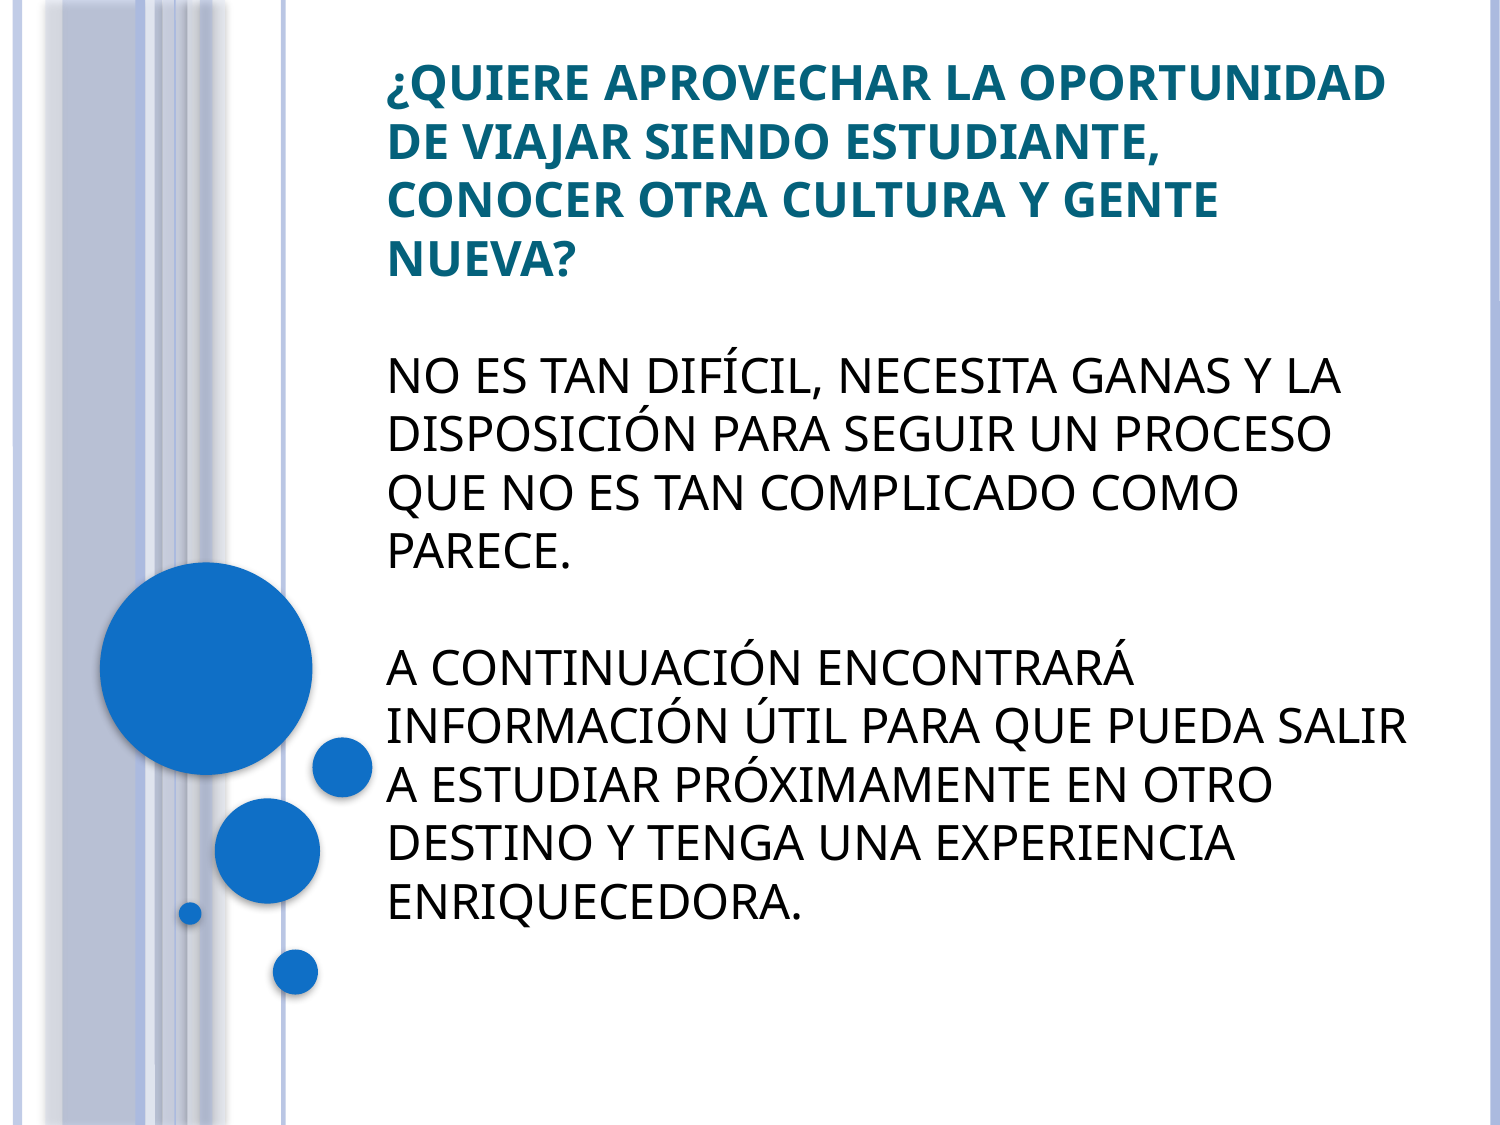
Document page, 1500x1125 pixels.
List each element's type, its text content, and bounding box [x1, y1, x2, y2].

title ¿Quiere aprovechar la oportunidad de viajar siendo estudiante, conocer otra cultura y gente nueva? No es tan difícil, necesita ganas y la disposición para seguir un proceso que no es tan complicado como parece. A continuación encontrará información útil para que pueda salir a estudiar próximamente en otro destino y tenga una experiencia enriquecedora. [371, 42, 1427, 937]
